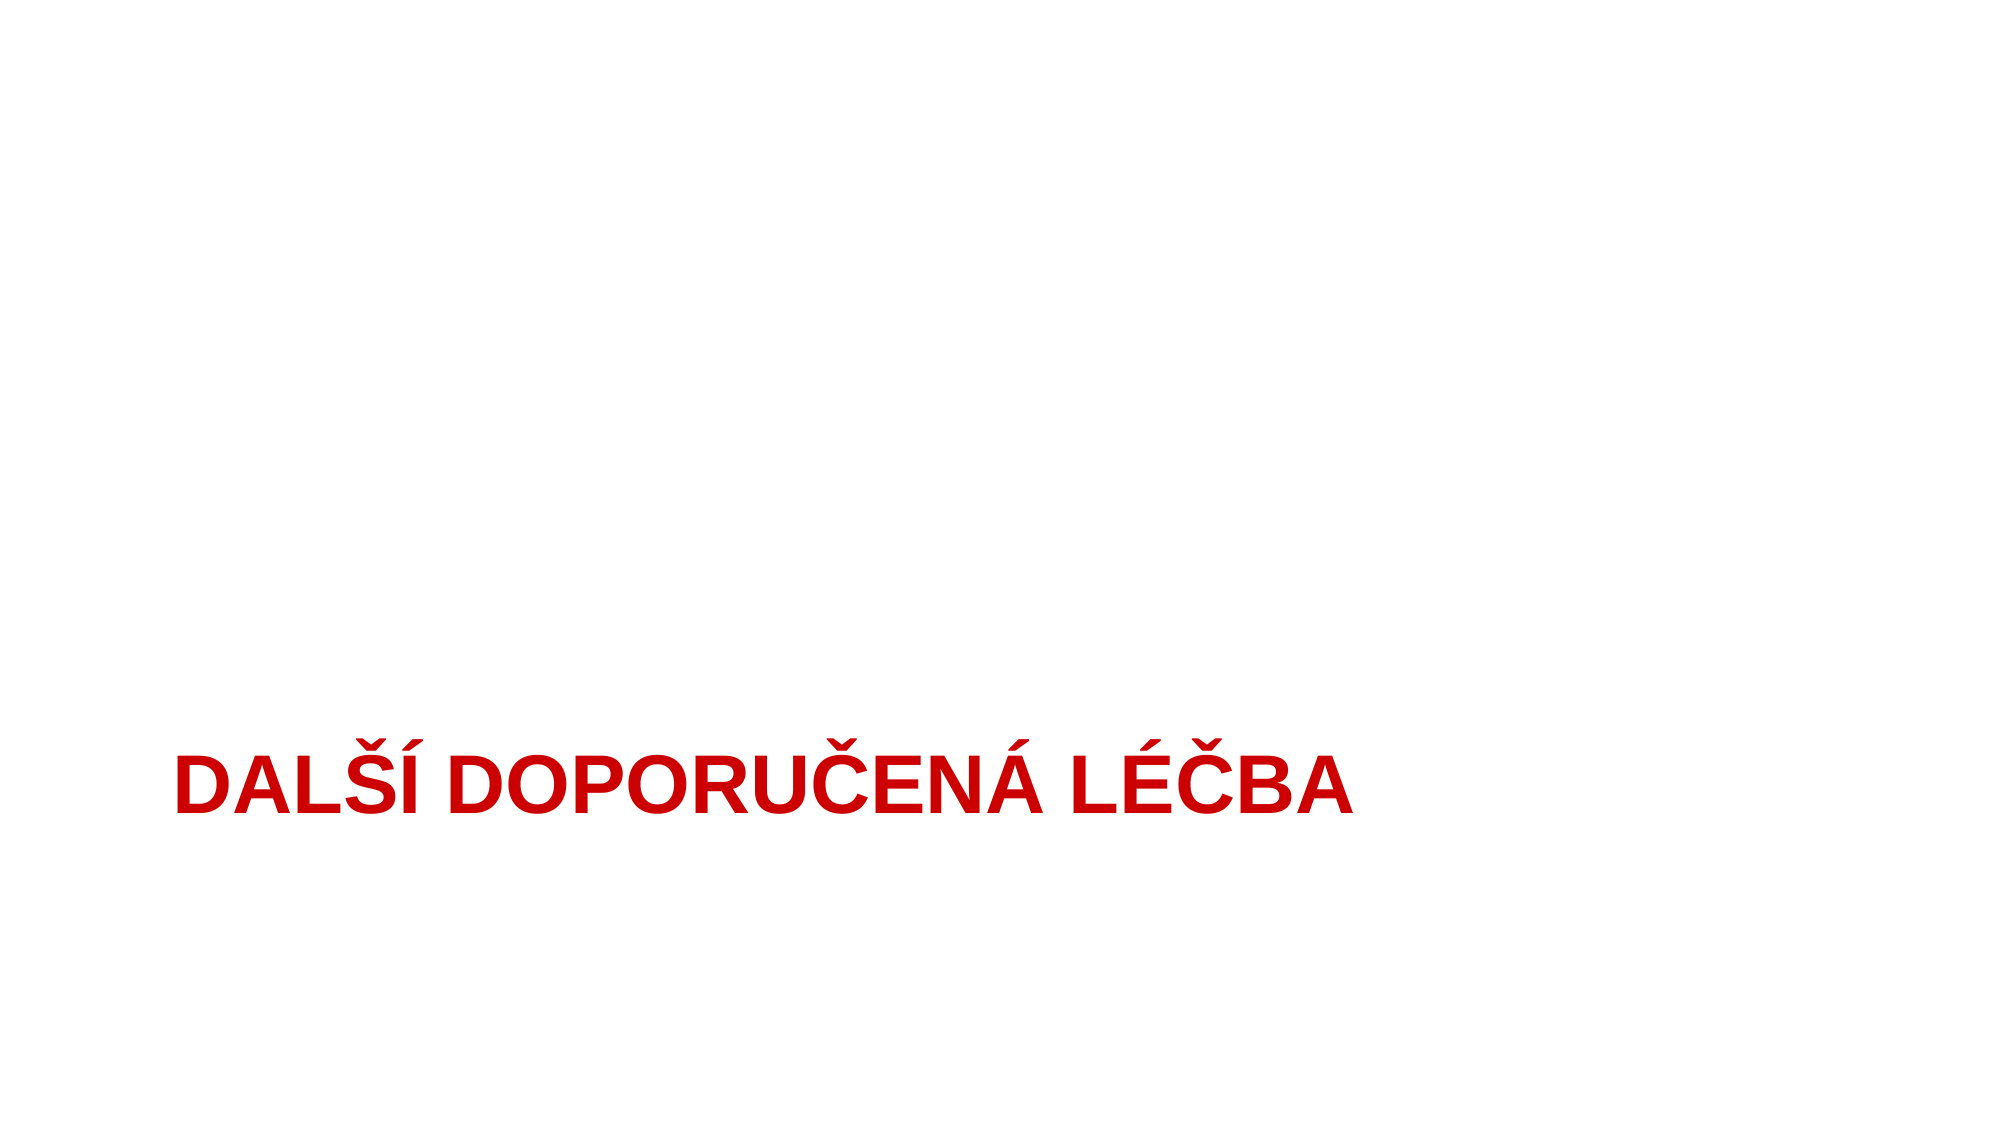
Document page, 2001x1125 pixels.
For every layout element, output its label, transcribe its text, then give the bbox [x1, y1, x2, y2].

title Další doporučená léčba [157, 722, 1858, 947]
